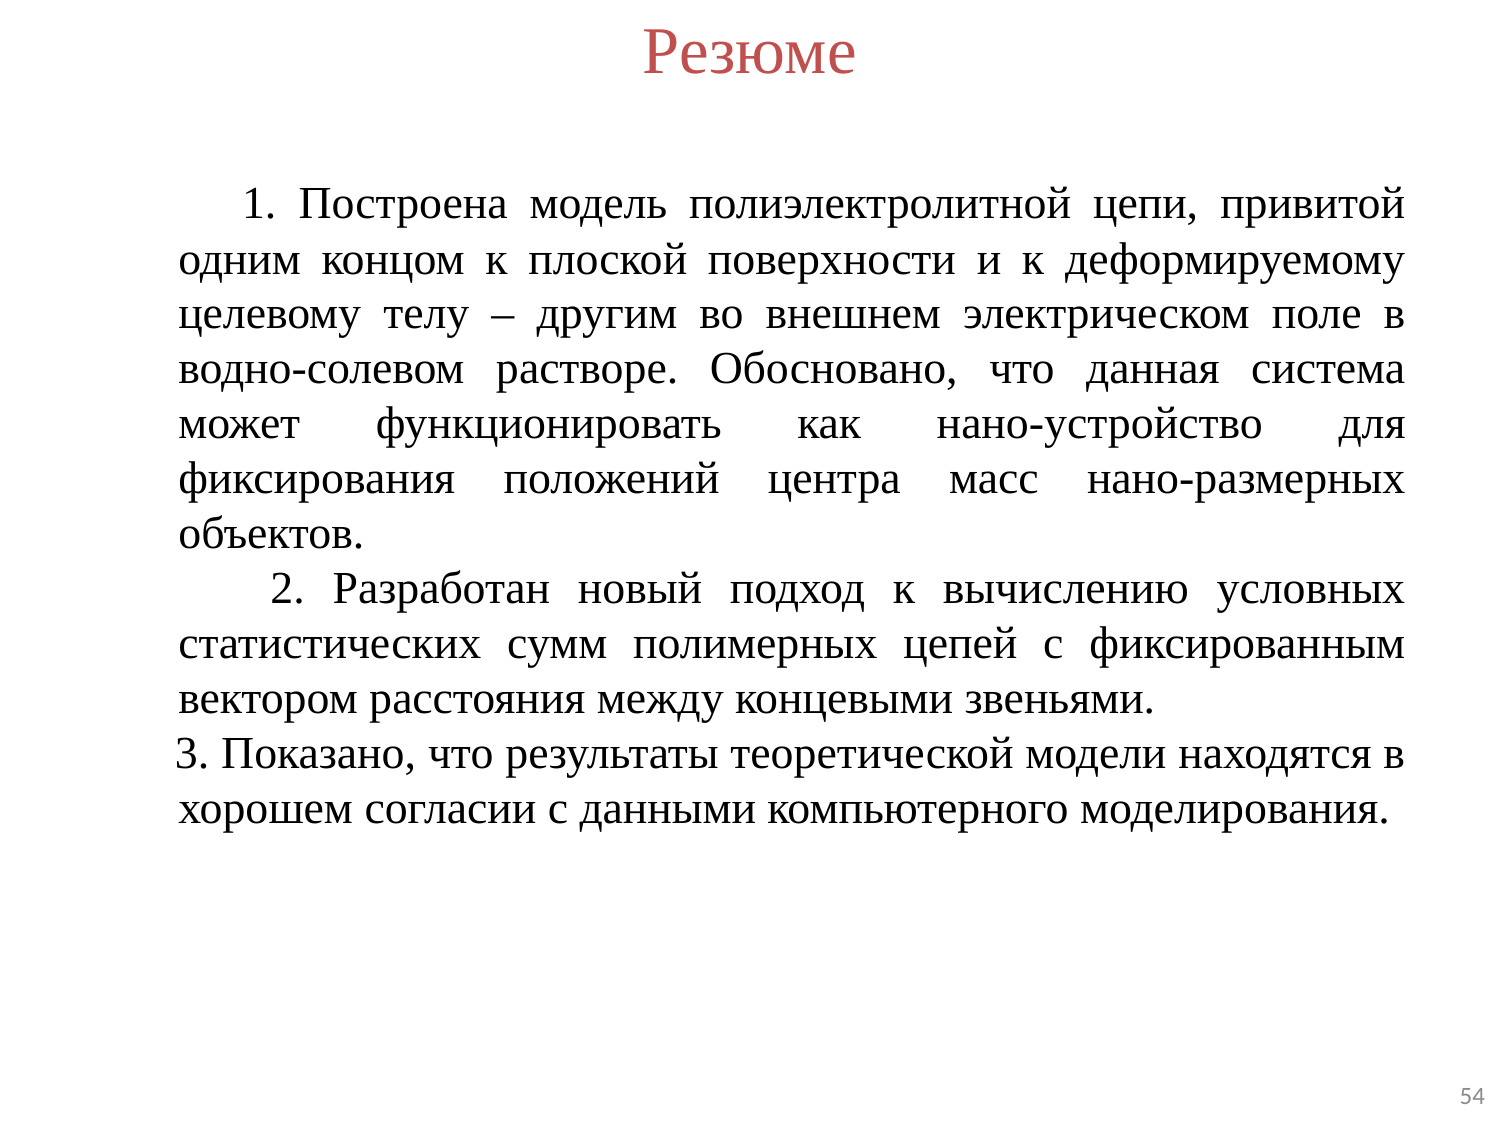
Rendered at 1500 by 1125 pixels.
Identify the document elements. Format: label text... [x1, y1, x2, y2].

slide_number 54 [1149, 1065, 1500, 1125]
text_box 1. Построена модель полиэлектролитной цепи, привитой одним концом к плоской поверхности и к деформируемому целевому телу – другим во внешнем электрическом поле в водно-солевом растворе. Обосновано, что данная система может функционировать как нано-устройство для фиксирования положений центра масс нано-размерных объектов. 2. Разработан новый подход к вычислению условных статистических сумм полимерных цепей с фиксированным вектором расстояния между концевыми звеньями. 3. Показано, что результаты теоретической модели находятся в хорошем согласии с данными компьютерного моделирования. [88, 160, 1422, 891]
text_box Резюме [0, 0, 1500, 95]
